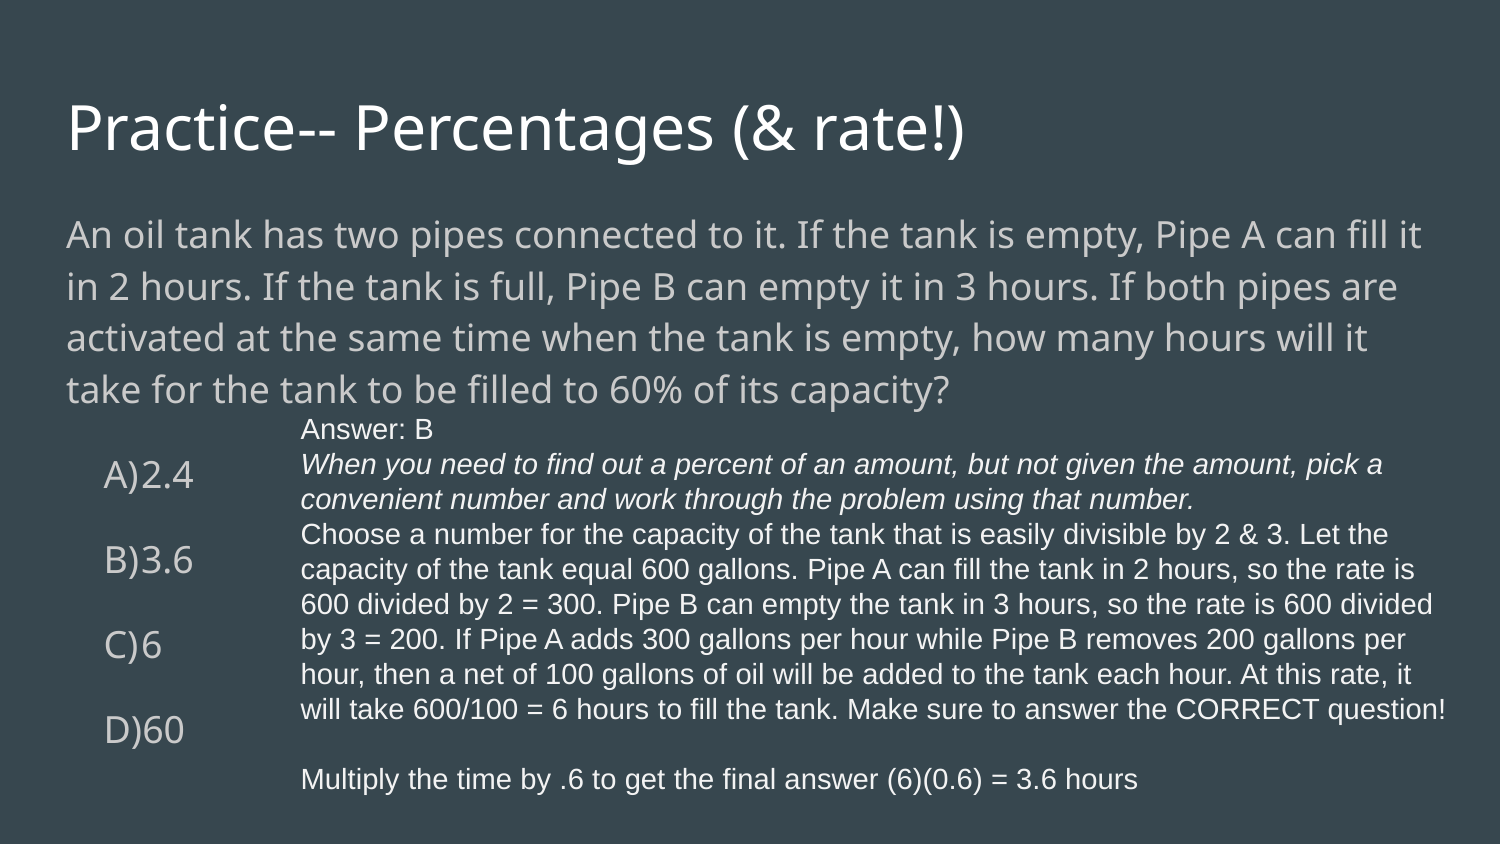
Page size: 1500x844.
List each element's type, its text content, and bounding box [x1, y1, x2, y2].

list An oil tank has two pipes connected to it. If the tank is empty, Pipe A can fill it in 2 hours. If the tank is full, Pipe B can empty it in 3 hours. If both pipes are activated at the same time when the tank is empty, how many hours will it take for the tank to be filled to 60% of its capacity? 2.4 3.6 6 60 [51, 189, 1449, 750]
title Practice-- Percentages (& rate!) [51, 72, 1449, 167]
text_box Answer: B When you need to find out a percent of an amount, but not given the amount, pick a convenient number and work through the problem using that number. Choose a number for the capacity of the tank that is easily divisible by 2 & 3. Let the capacity of the tank equal 600 gallons. Pipe A can fill the tank in 2 hours, so the rate is 600 divided by 2 = 300. Pipe B can empty the tank in 3 hours, so the rate is 600 divided by 3 = 200. If Pipe A adds 300 gallons per hour while Pipe B removes 200 gallons per hour, then a net of 100 gallons of oil will be added to the tank each hour. At this rate, it will take 600/100 = 6 hours to fill the tank. Make sure to answer the CORRECT question! Multiply the time by .6 to get the final answer (6)(0.6) = 3.6 hours [285, 395, 1473, 813]
